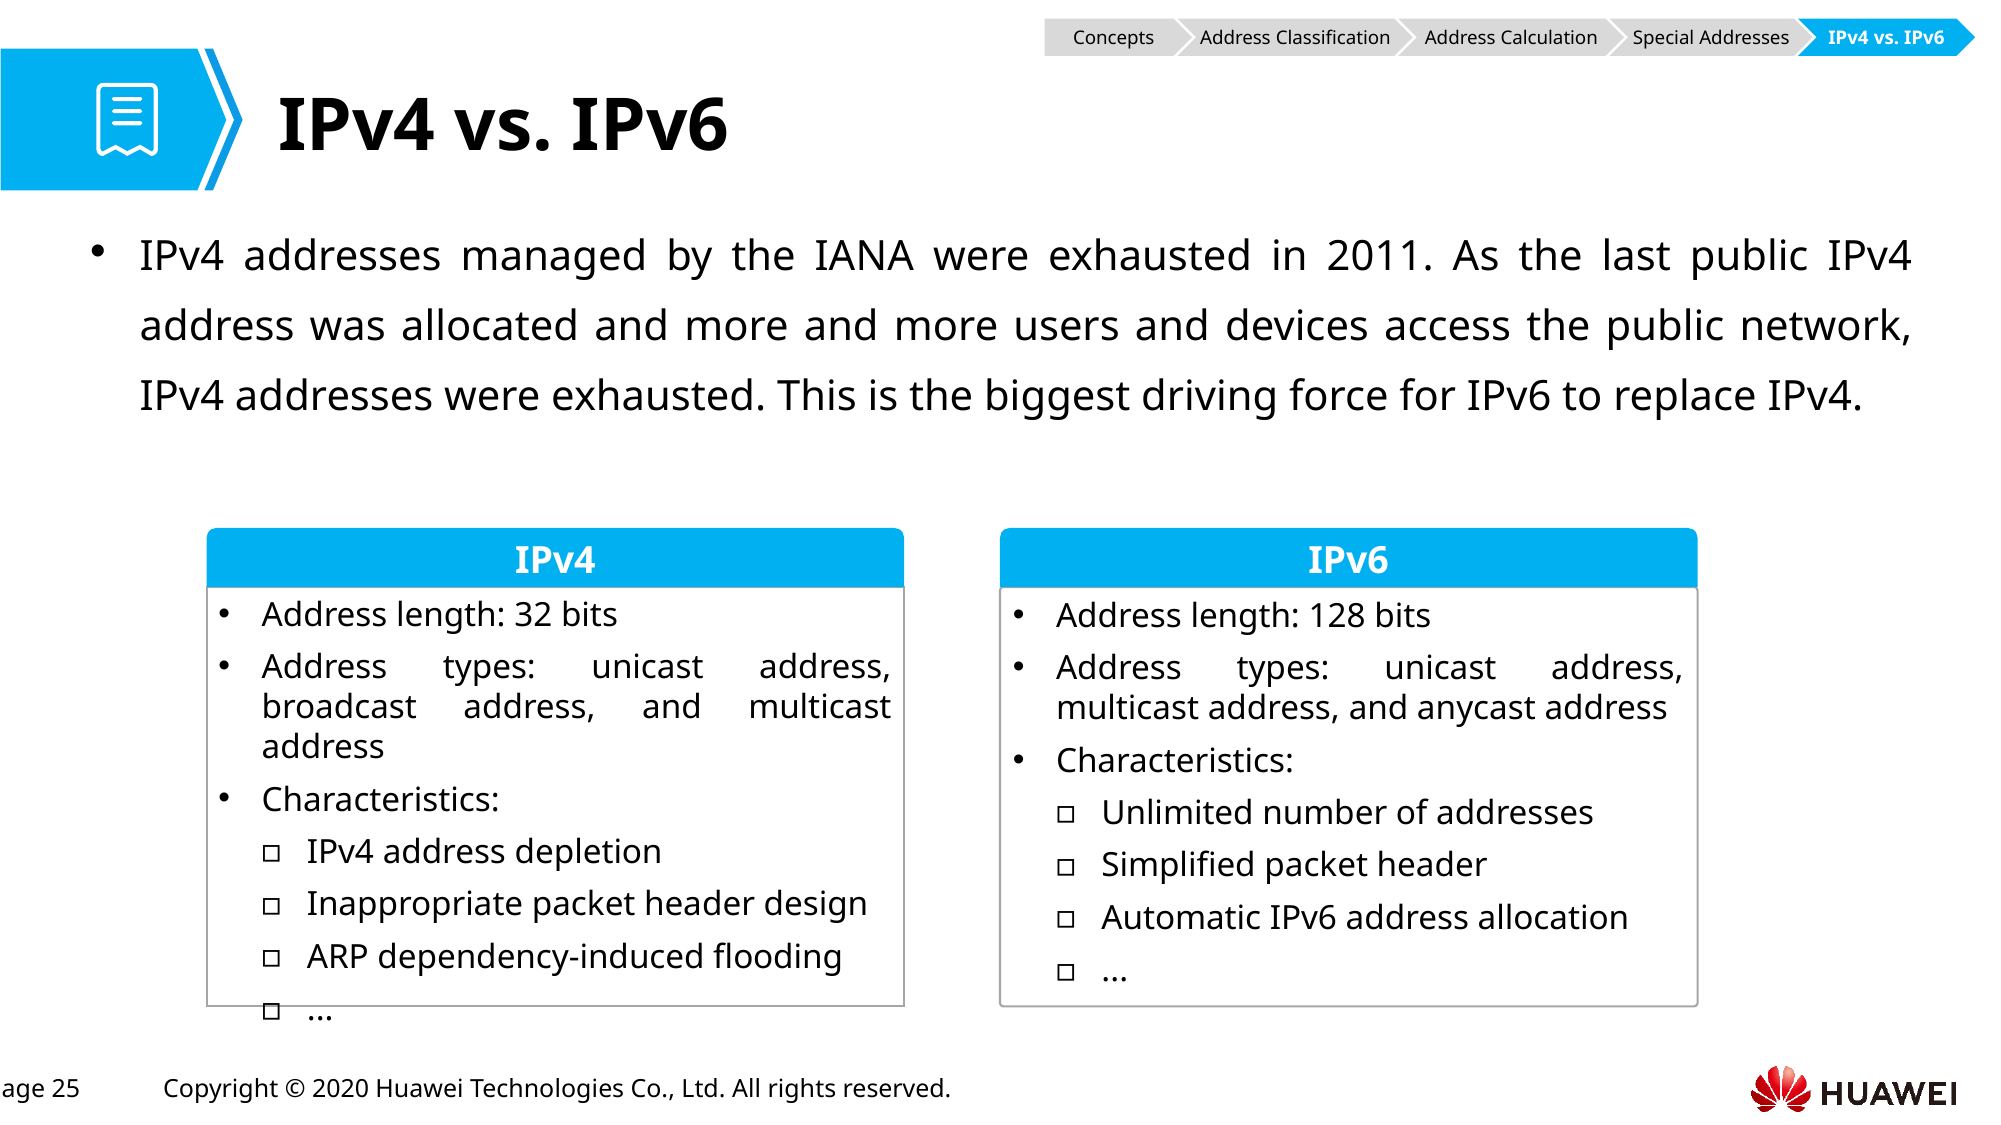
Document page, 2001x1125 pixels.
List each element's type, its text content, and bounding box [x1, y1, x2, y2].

text_box Address length: 32 bits Address types: unicast address, broadcast address, and multicast address Characteristics: IPv4 address depletion Inappropriate packet header design ARP dependency-induced flooding ... [206, 589, 905, 1007]
list IPv4 addresses managed by the IANA were exhausted in 2011. As the last public IPv4 address was allocated and more and more users and devices access the public network, IPv4 addresses were exhausted. This is the biggest driving force for IPv6 to replace IPv4. [76, 202, 1927, 505]
text_box IPv4 [205, 526, 906, 589]
title IPv4 vs. IPv6 [261, 73, 1875, 180]
text_box Address Classification [1177, 18, 1413, 56]
text_box Concepts [1044, 18, 1193, 56]
text_box IPv4 vs. IPv6 [1797, 18, 1976, 56]
text_box Address Calculation [1398, 18, 1625, 56]
picture [1751, 1066, 1956, 1112]
text_box IPv6 [998, 526, 1699, 589]
text_box Special Addresses [1609, 18, 1813, 56]
text_box Address length: 128 bits Address types: unicast address, multicast address, and anycast address Characteristics: Unlimited number of addresses Simplified packet header Automatic IPv6 address allocation ... [998, 589, 1699, 1008]
